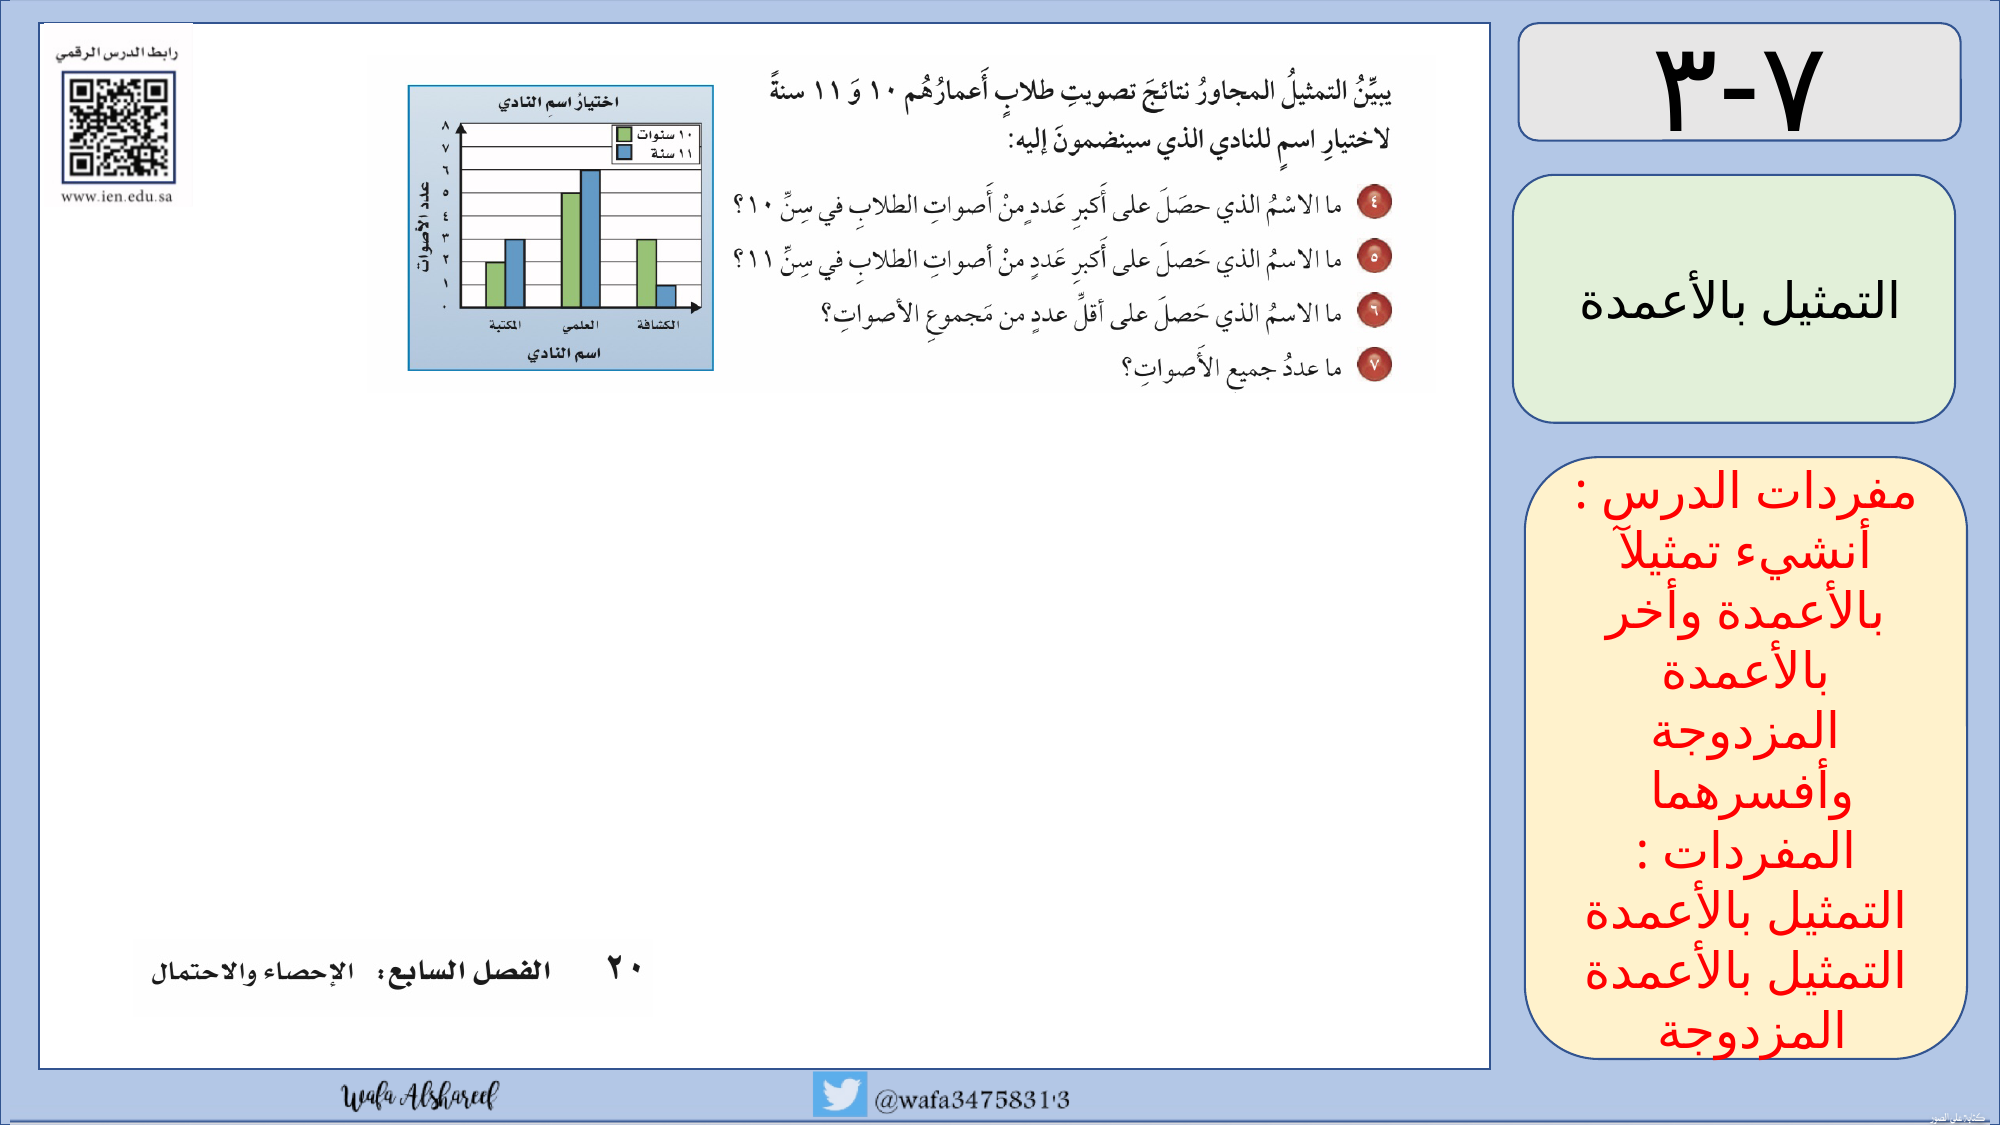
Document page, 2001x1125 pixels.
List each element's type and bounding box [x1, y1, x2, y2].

picture [0, 0, 1990, 1125]
text_box [0, 0, 10, 811]
text_box [1990, 0, 2000, 1125]
